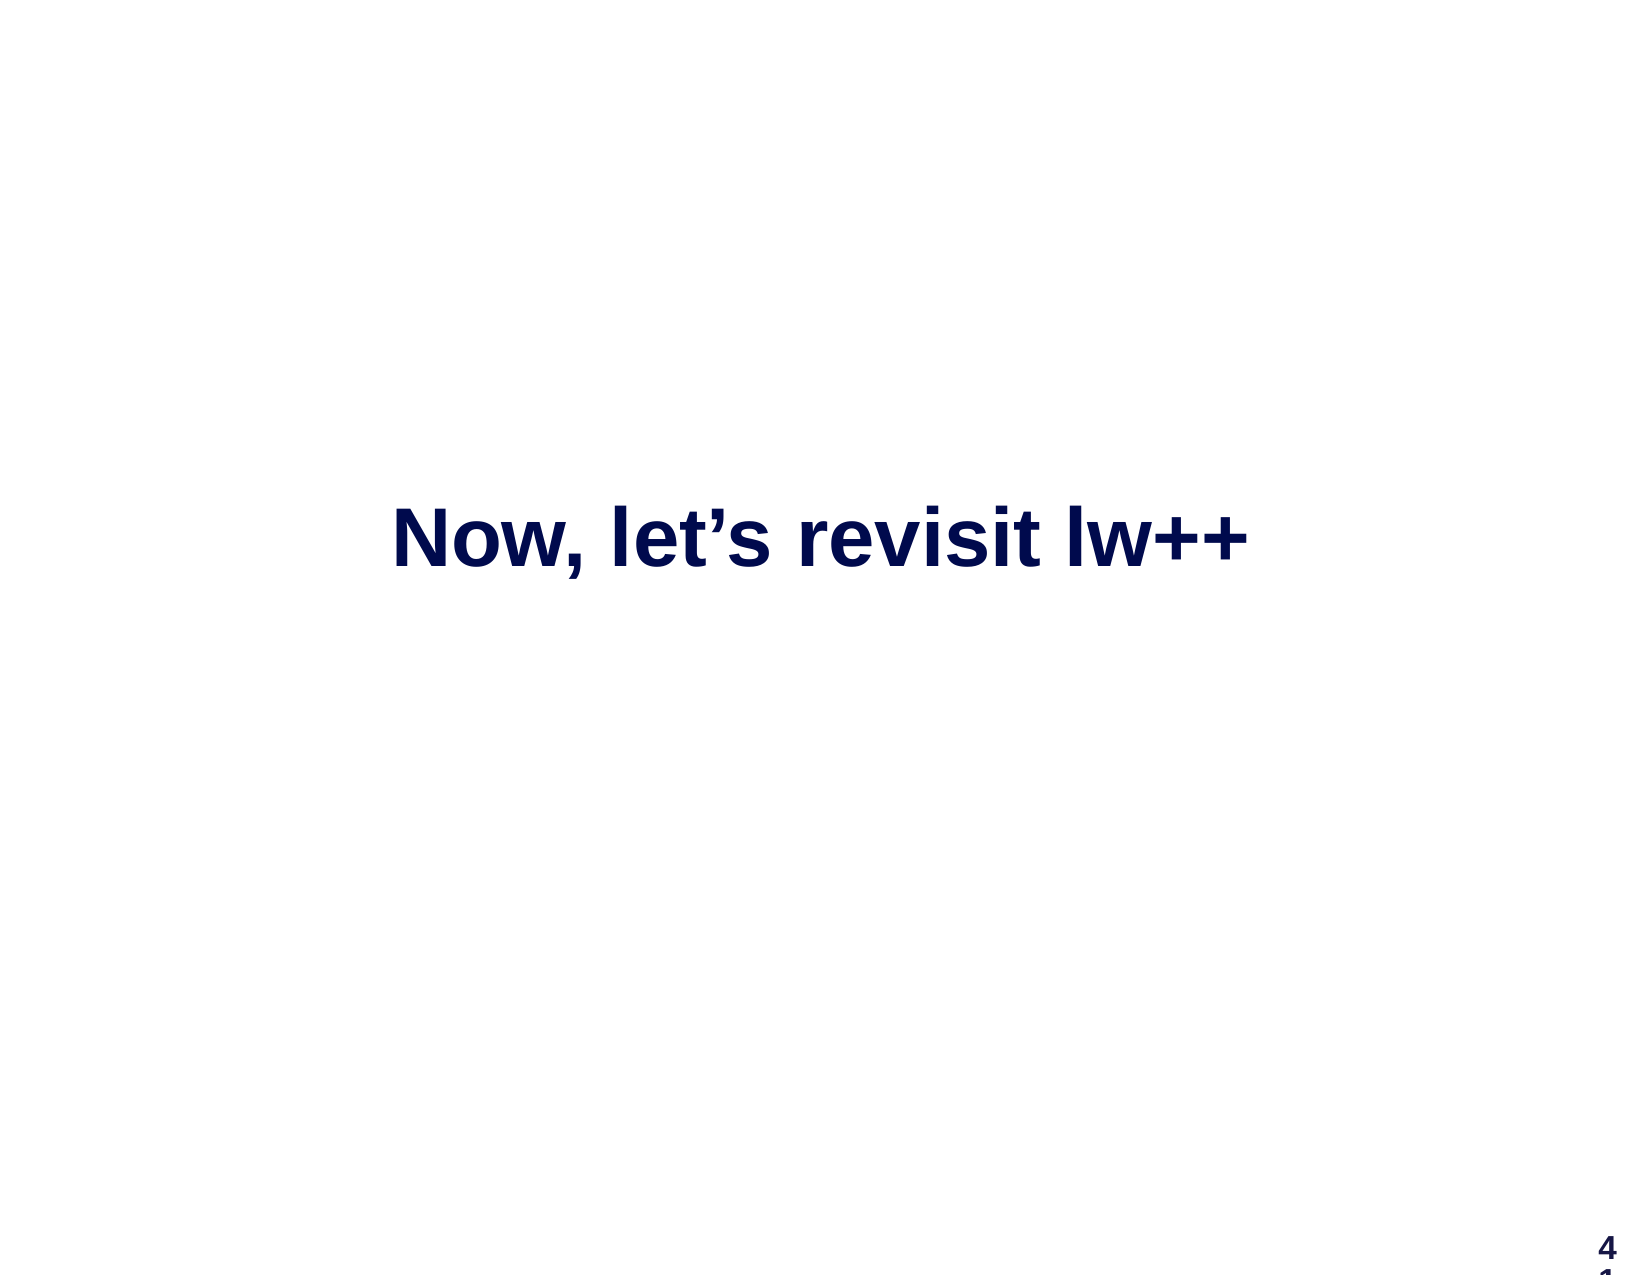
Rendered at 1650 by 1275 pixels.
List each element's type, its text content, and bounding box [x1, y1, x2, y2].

slide_number 41 [1582, 1218, 1640, 1275]
title Now, let’s revisit lw++ [123, 395, 1527, 670]
